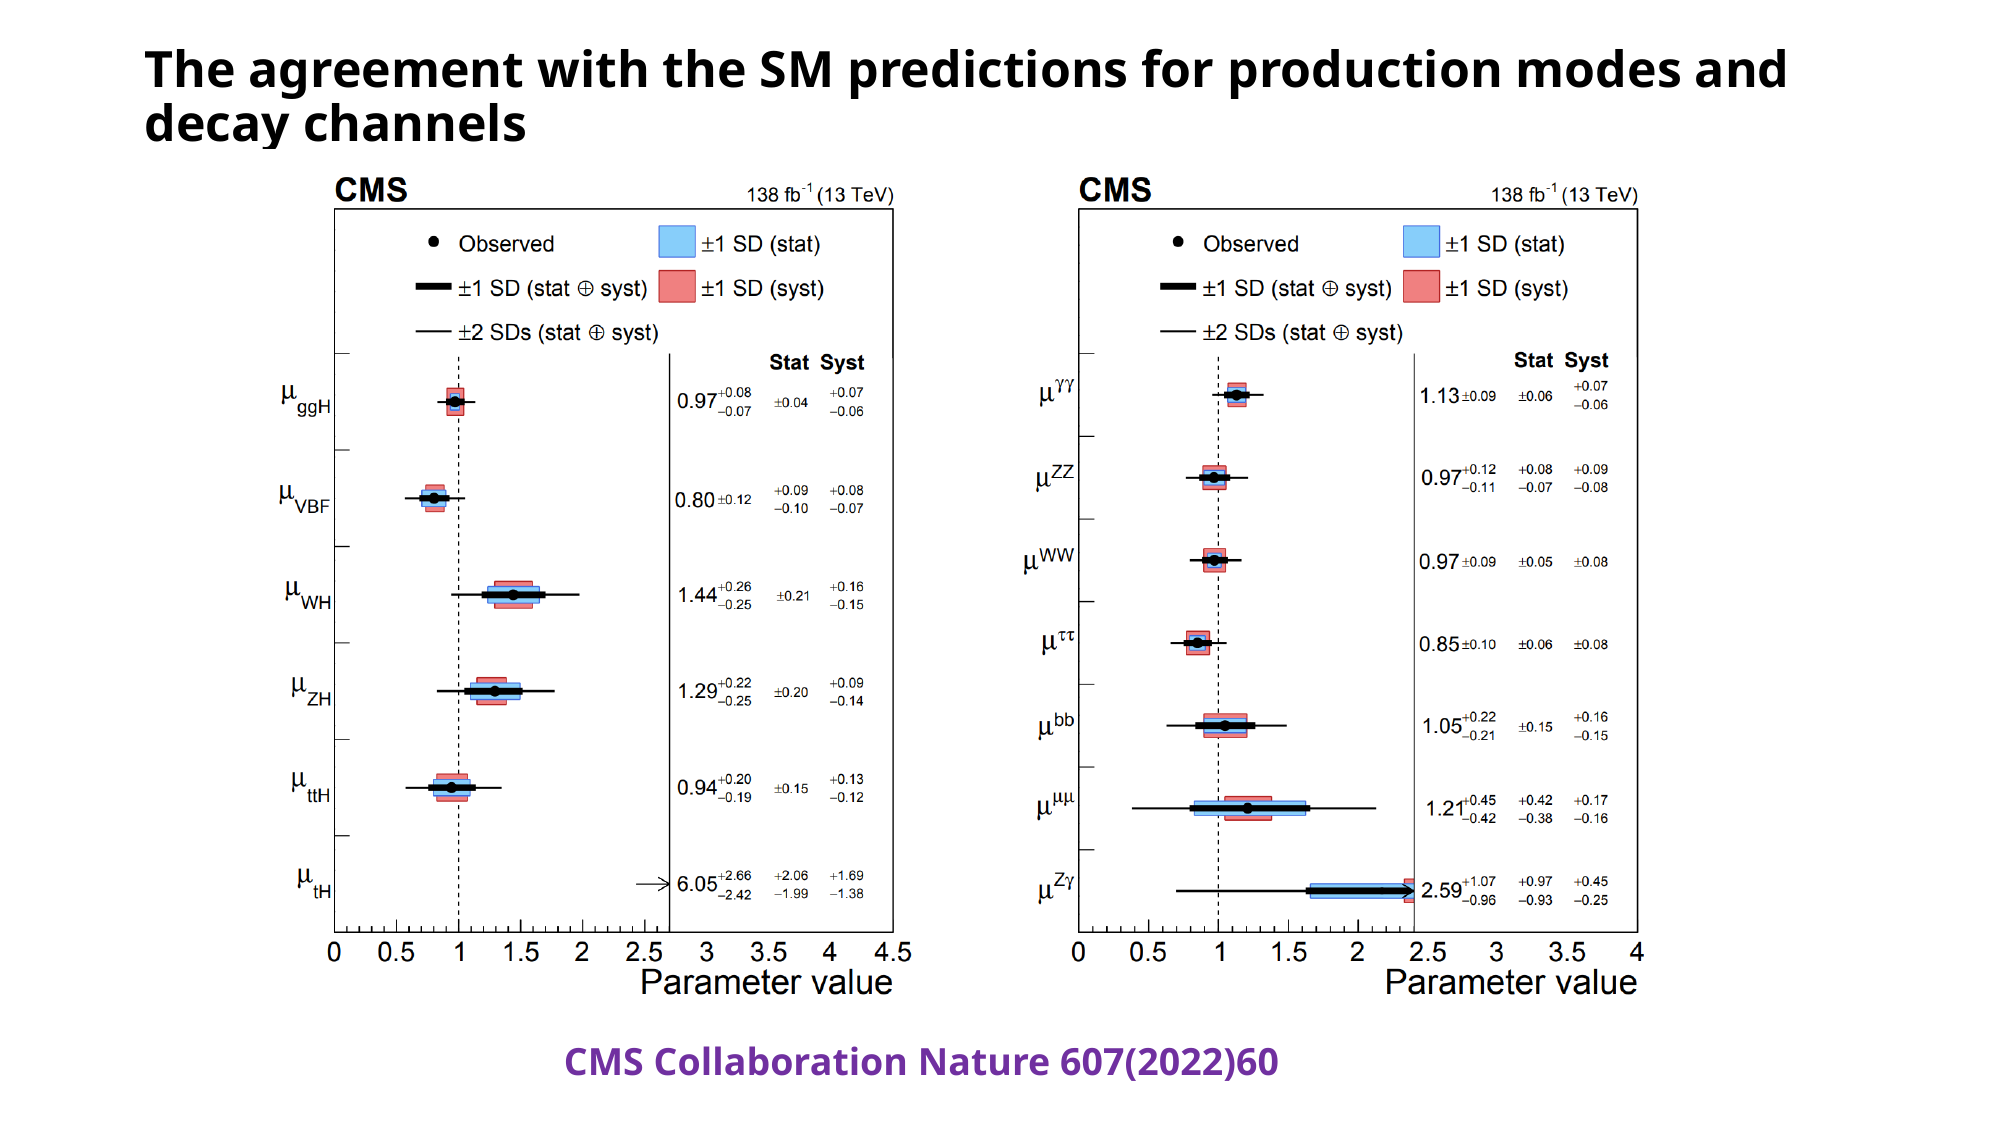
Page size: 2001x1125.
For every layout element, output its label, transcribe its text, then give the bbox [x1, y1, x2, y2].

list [261, 149, 1665, 1005]
text_box CMS Collaboration Nature 607(2022)60 [549, 1030, 1529, 1091]
title The agreement with the SM predictions for production modes and decay channels [129, 54, 1887, 142]
